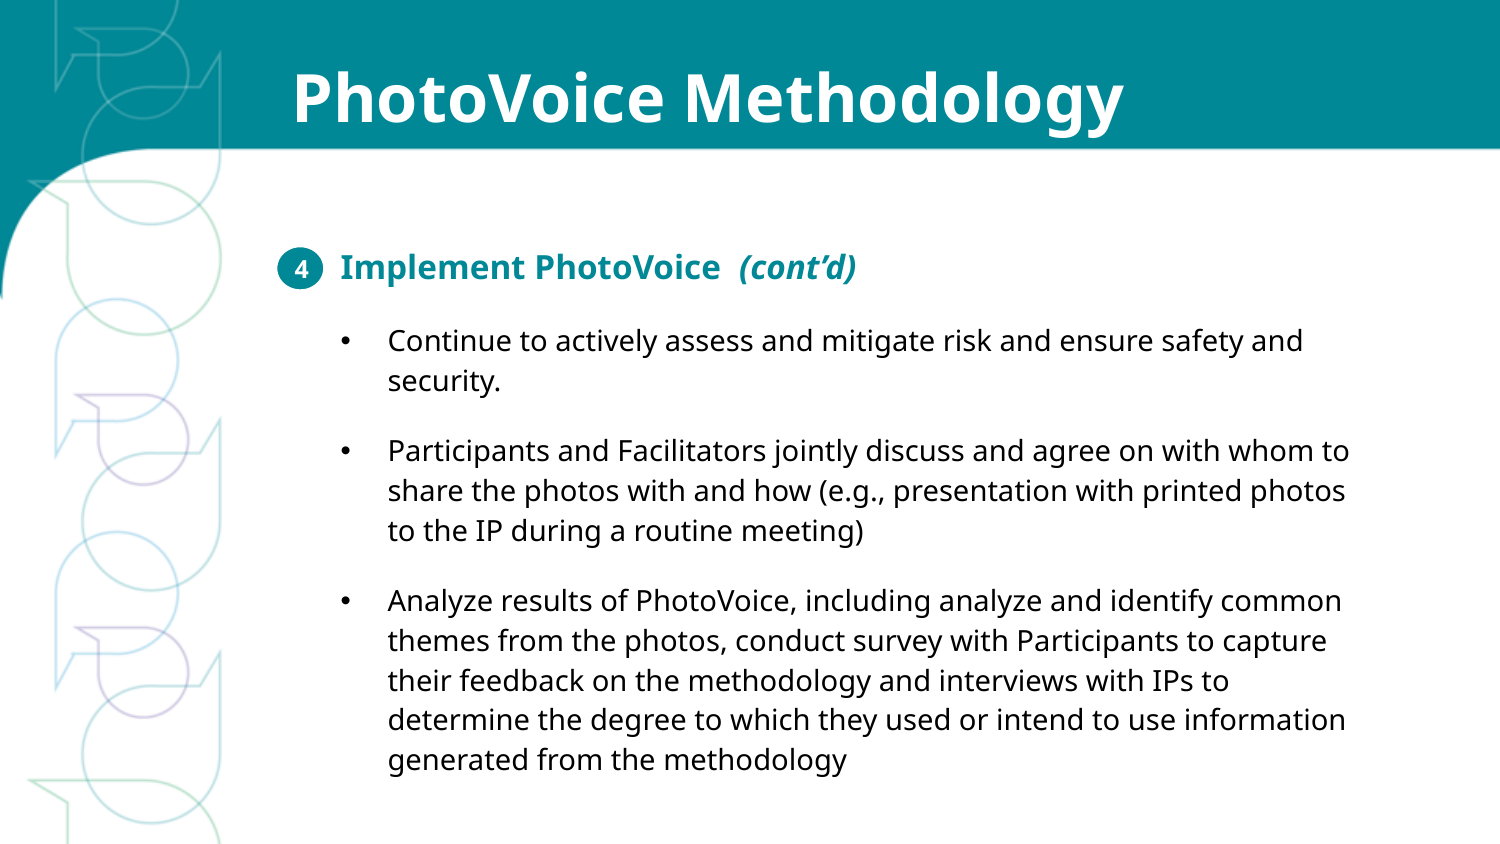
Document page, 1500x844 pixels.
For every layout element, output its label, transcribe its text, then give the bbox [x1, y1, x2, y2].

list Implement PhotoVoice (cont’d) Continue to actively assess and mitigate risk and ensure safety and security. Participants and Facilitators jointly discuss and agree on with whom to share the photos with and how (e.g., presentation with printed photos to the IP during a routine meeting) Analyze results of PhotoVoice, including analyze and identify common themes from the photos, conduct survey with Participants to capture their feedback on the methodology and interviews with IPs to determine the degree to which they used or intend to use information generated from the methodology [325, 236, 1390, 844]
picture [0, 0, 1500, 844]
text_box 4 [271, 241, 330, 296]
title PhotoVoice Methodology [276, 25, 1416, 167]
